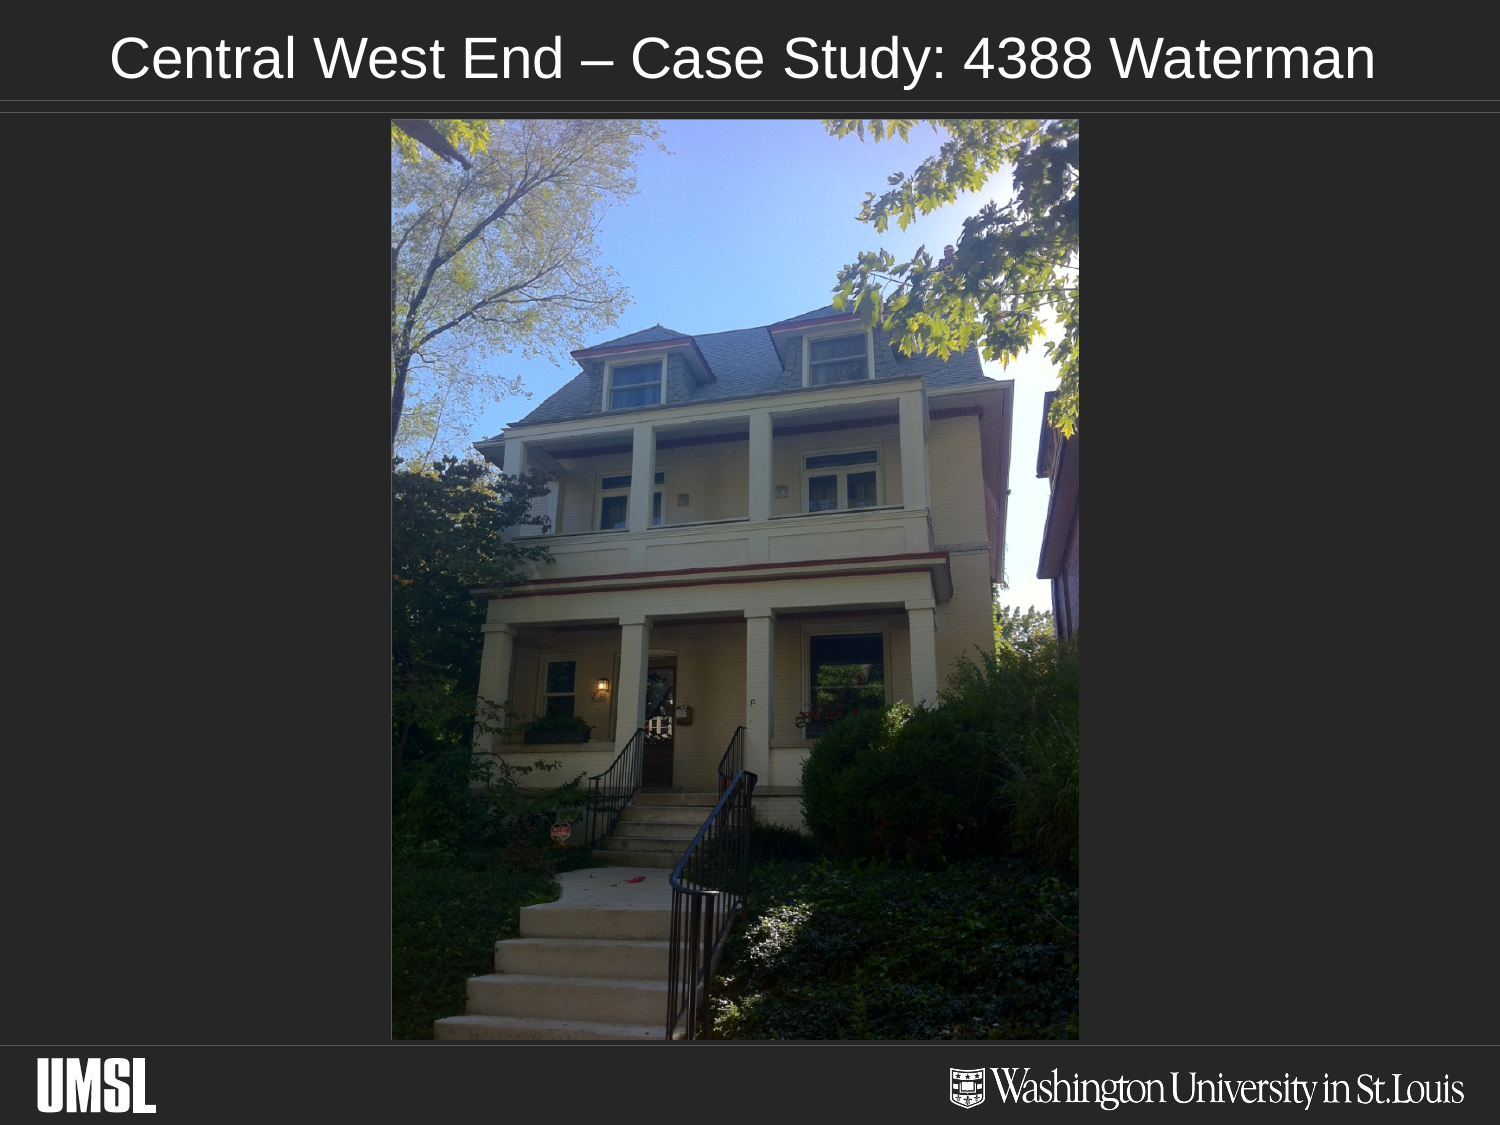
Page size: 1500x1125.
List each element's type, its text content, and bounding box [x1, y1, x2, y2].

title Central West End – Case Study: 4388 Waterman [12, 12, 1475, 113]
picture [950, 1067, 1465, 1111]
picture [274, 120, 1196, 1040]
